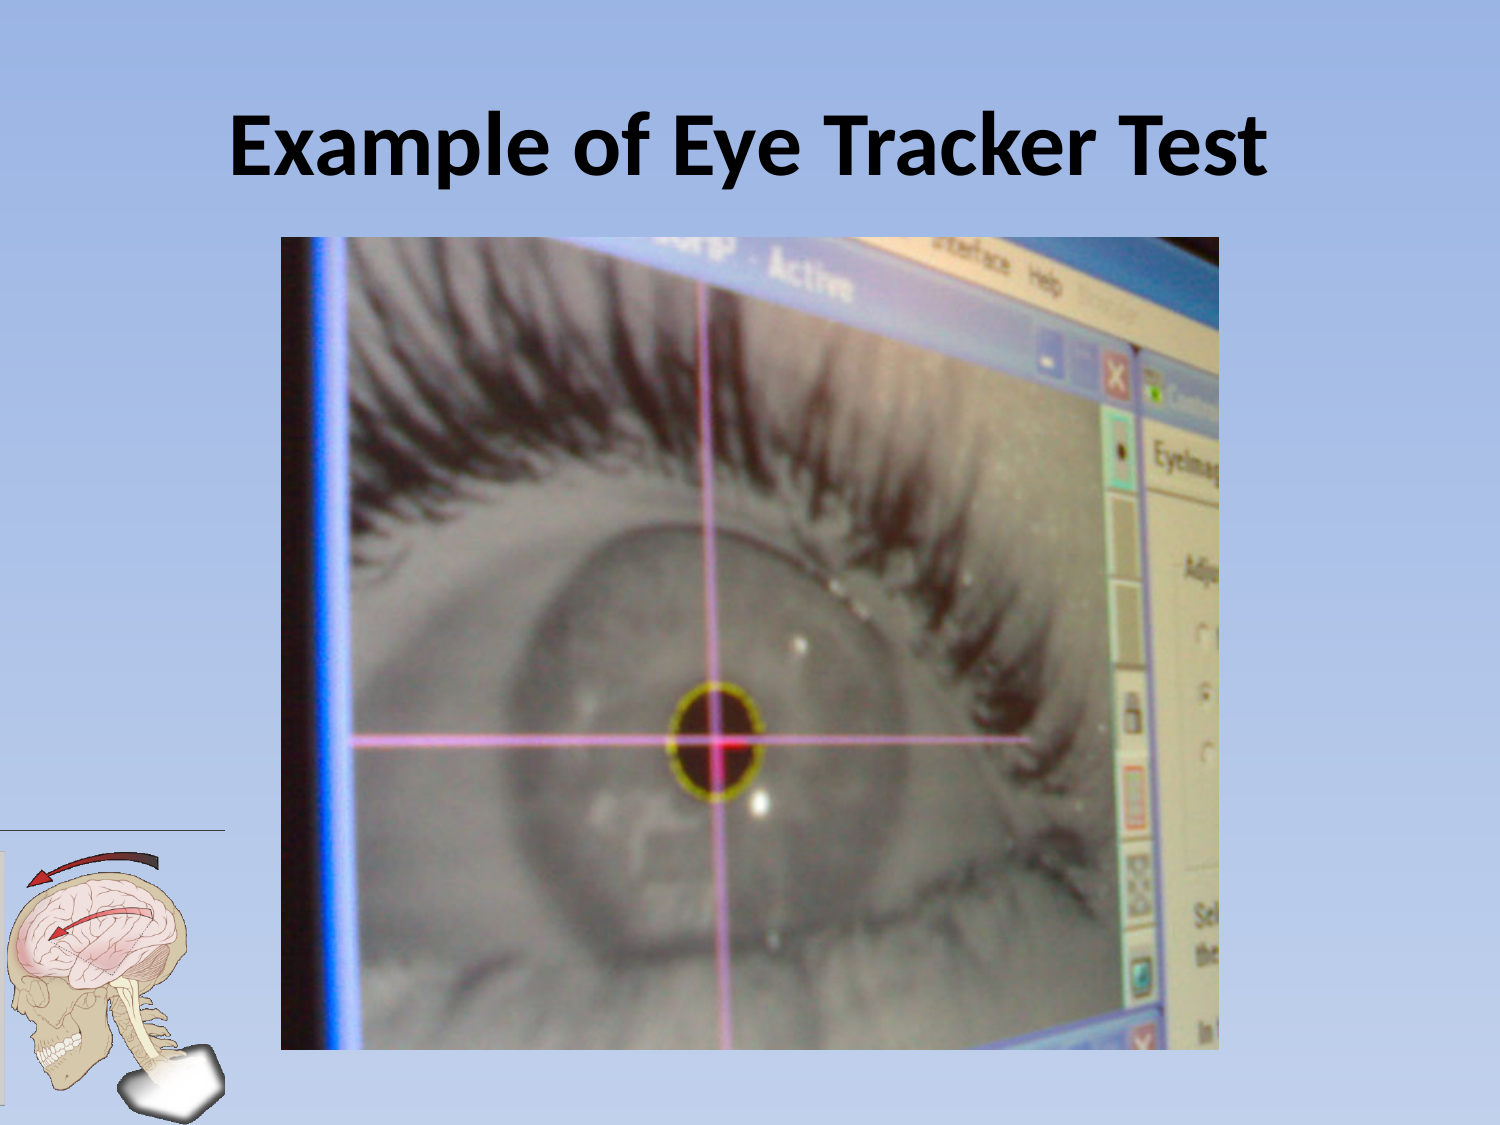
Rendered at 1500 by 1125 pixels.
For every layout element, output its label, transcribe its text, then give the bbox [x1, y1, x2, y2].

title Example of Eye Tracker Test [75, 45, 1425, 233]
picture [0, 830, 225, 1125]
picture [281, 237, 1219, 1051]
